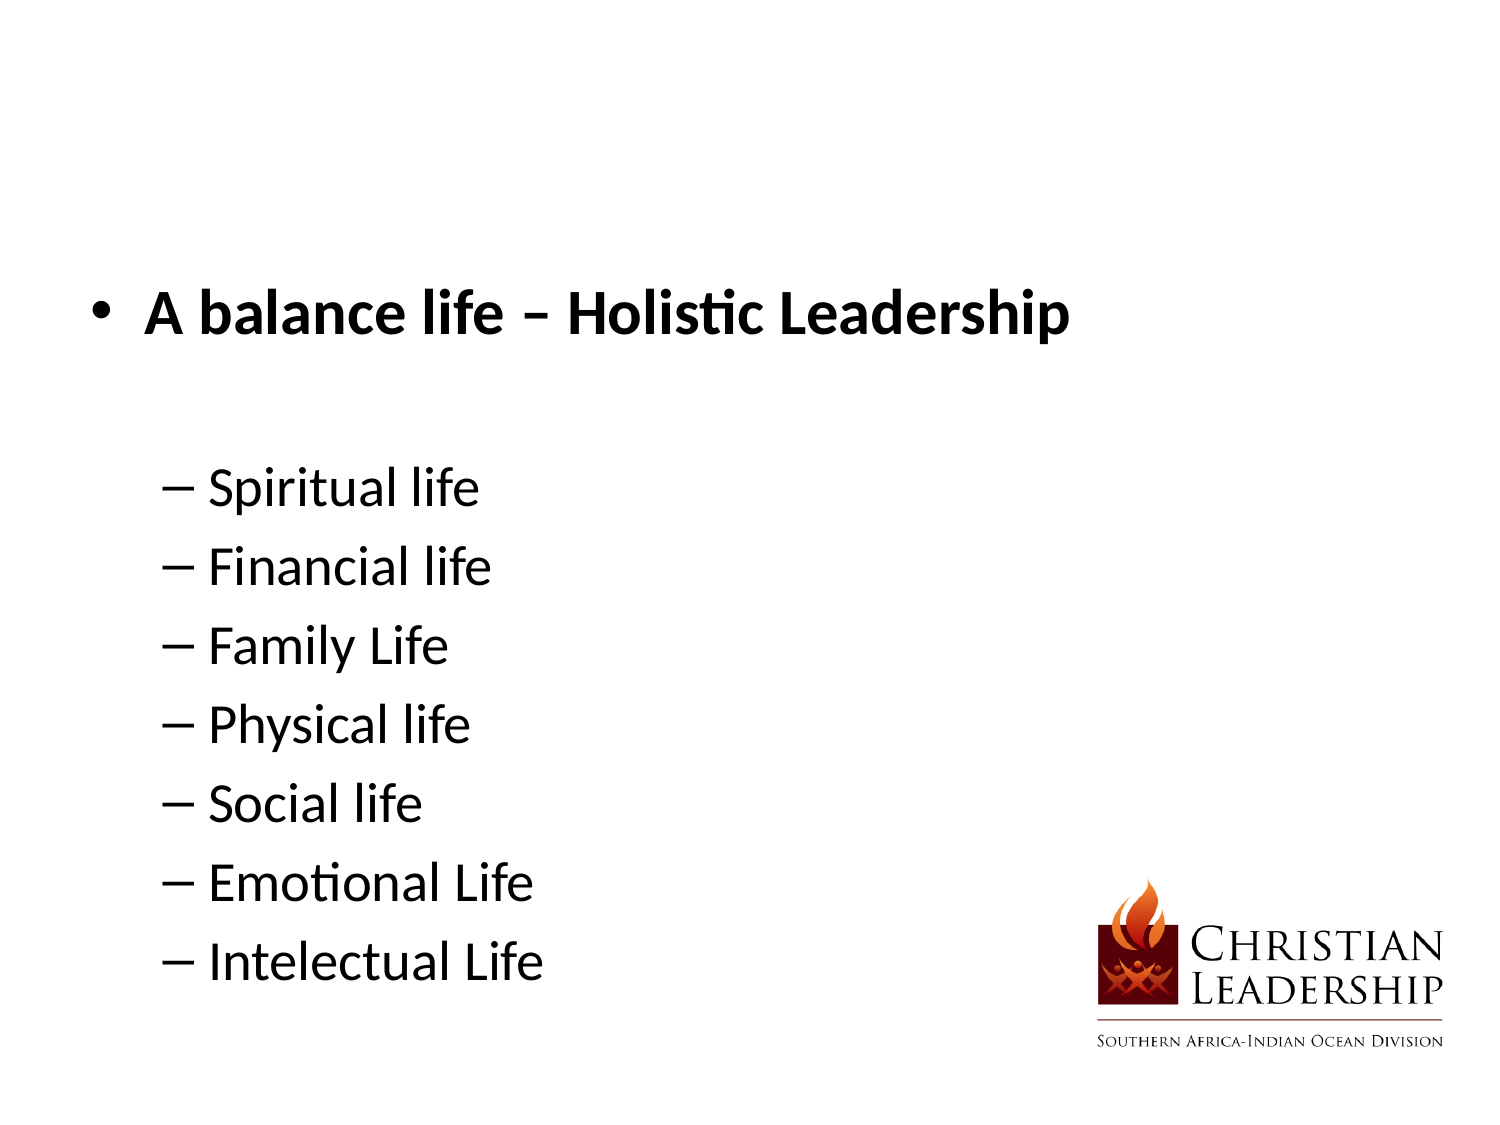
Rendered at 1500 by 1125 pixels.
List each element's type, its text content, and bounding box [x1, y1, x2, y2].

list A balance life – Holistic Leadership Spiritual life Financial life Family Life Physical life Social life Emotional Life Intelectual Life [75, 262, 1425, 1005]
picture [1040, 799, 1500, 1125]
